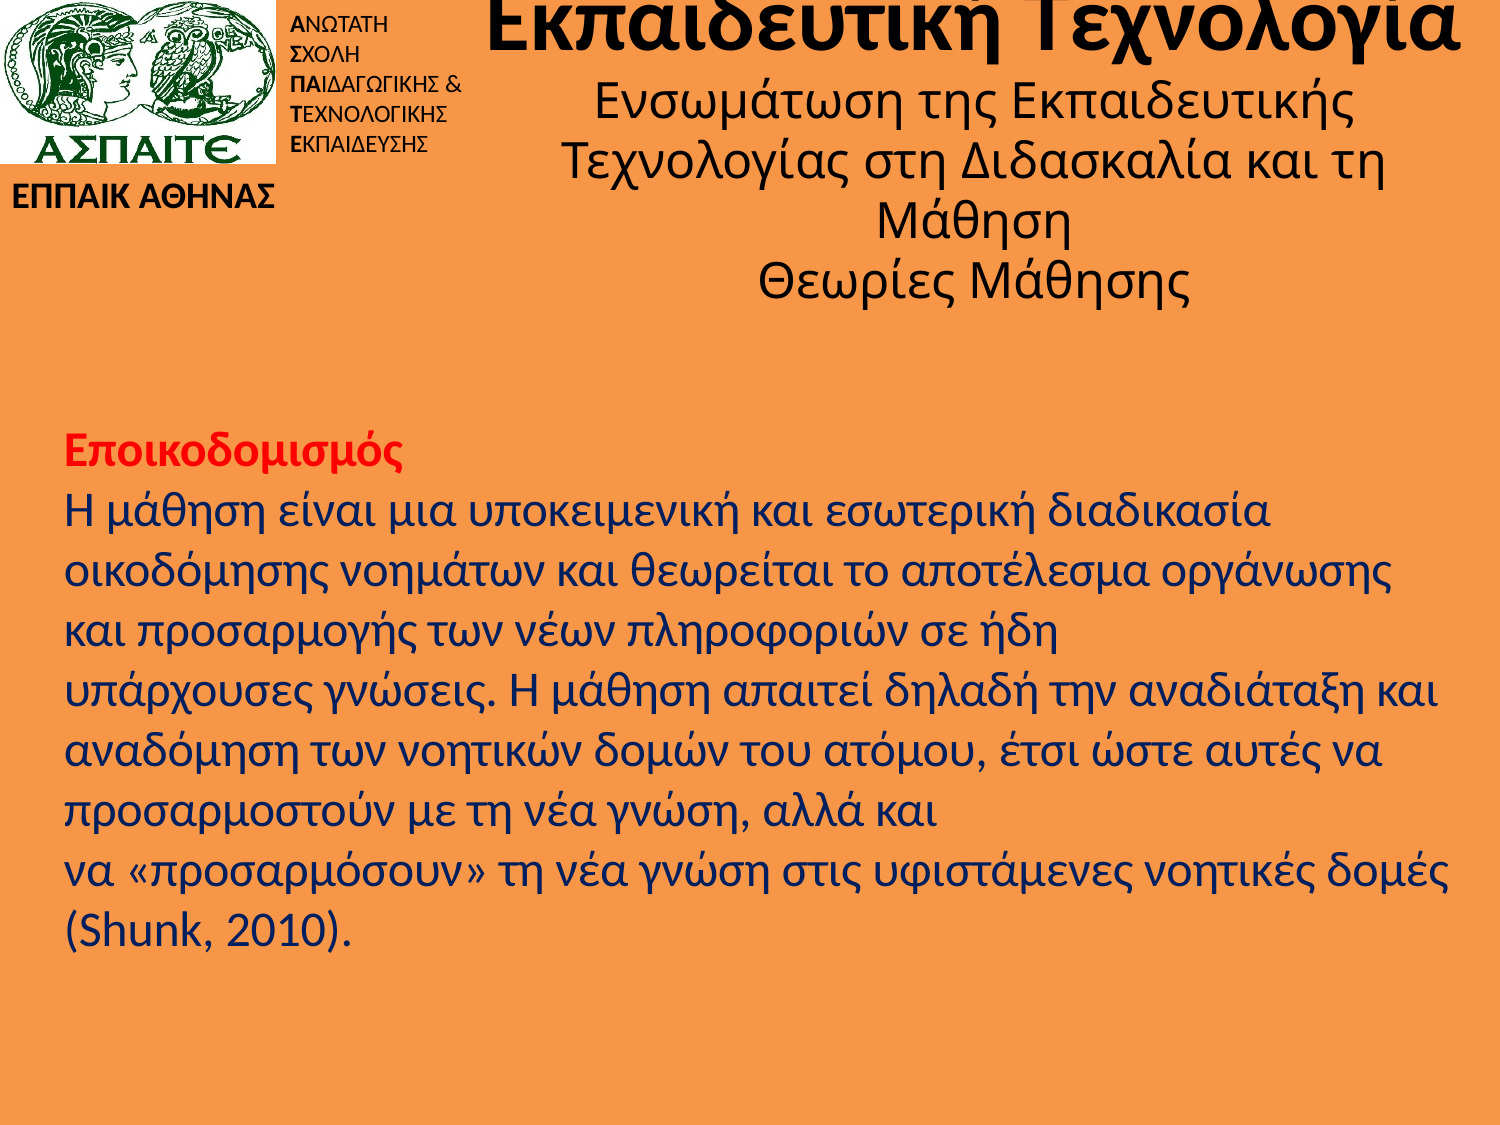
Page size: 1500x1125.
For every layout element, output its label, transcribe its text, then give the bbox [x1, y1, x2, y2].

picture [0, 0, 276, 164]
text_box ΑΝΩΤΑΤΗ ΣΧΟΛΗ ΠΑΙΔΑΓΩΓΙΚΗΣ & ΤΕΧΝΟΛΟΓΙΚΗΣ ΕΚΠΑΙΔΕΥΣΗΣ [276, 0, 491, 165]
text_box Εποικοδομισμός Η μάθηση είναι μια υποκειμενική και εσωτερική διαδικασία οικοδόμησης νοημάτων και θεωρείται το αποτέλεσμα οργάνωσης και προσαρμογής των νέων πληροφοριών σε ήδη υπάρχουσες γνώσεις. Η μάθηση απαιτεί δηλαδή την αναδιάταξη και αναδόμηση των νοητικών δομών του ατόμου, έτσι ώστε αυτές να προσαρμοστούν με τη νέα γνώση, αλλά και να «προσαρμόσουν» τη νέα γνώση στις υφιστάμενες νοητικές δομές (Shunk, 2010). [49, 408, 1479, 964]
title Εκπαιδευτική Τεχνολογία Ενσωμάτωση της Εκπαιδευτικής Τεχνολογίας στη Διδασκαλία και τη Μάθηση Θεωρίες Μάθησης [466, 0, 1483, 268]
text_box ΕΠΠΑΙΚ ΑΘΗΝΑΣ [0, 163, 291, 223]
